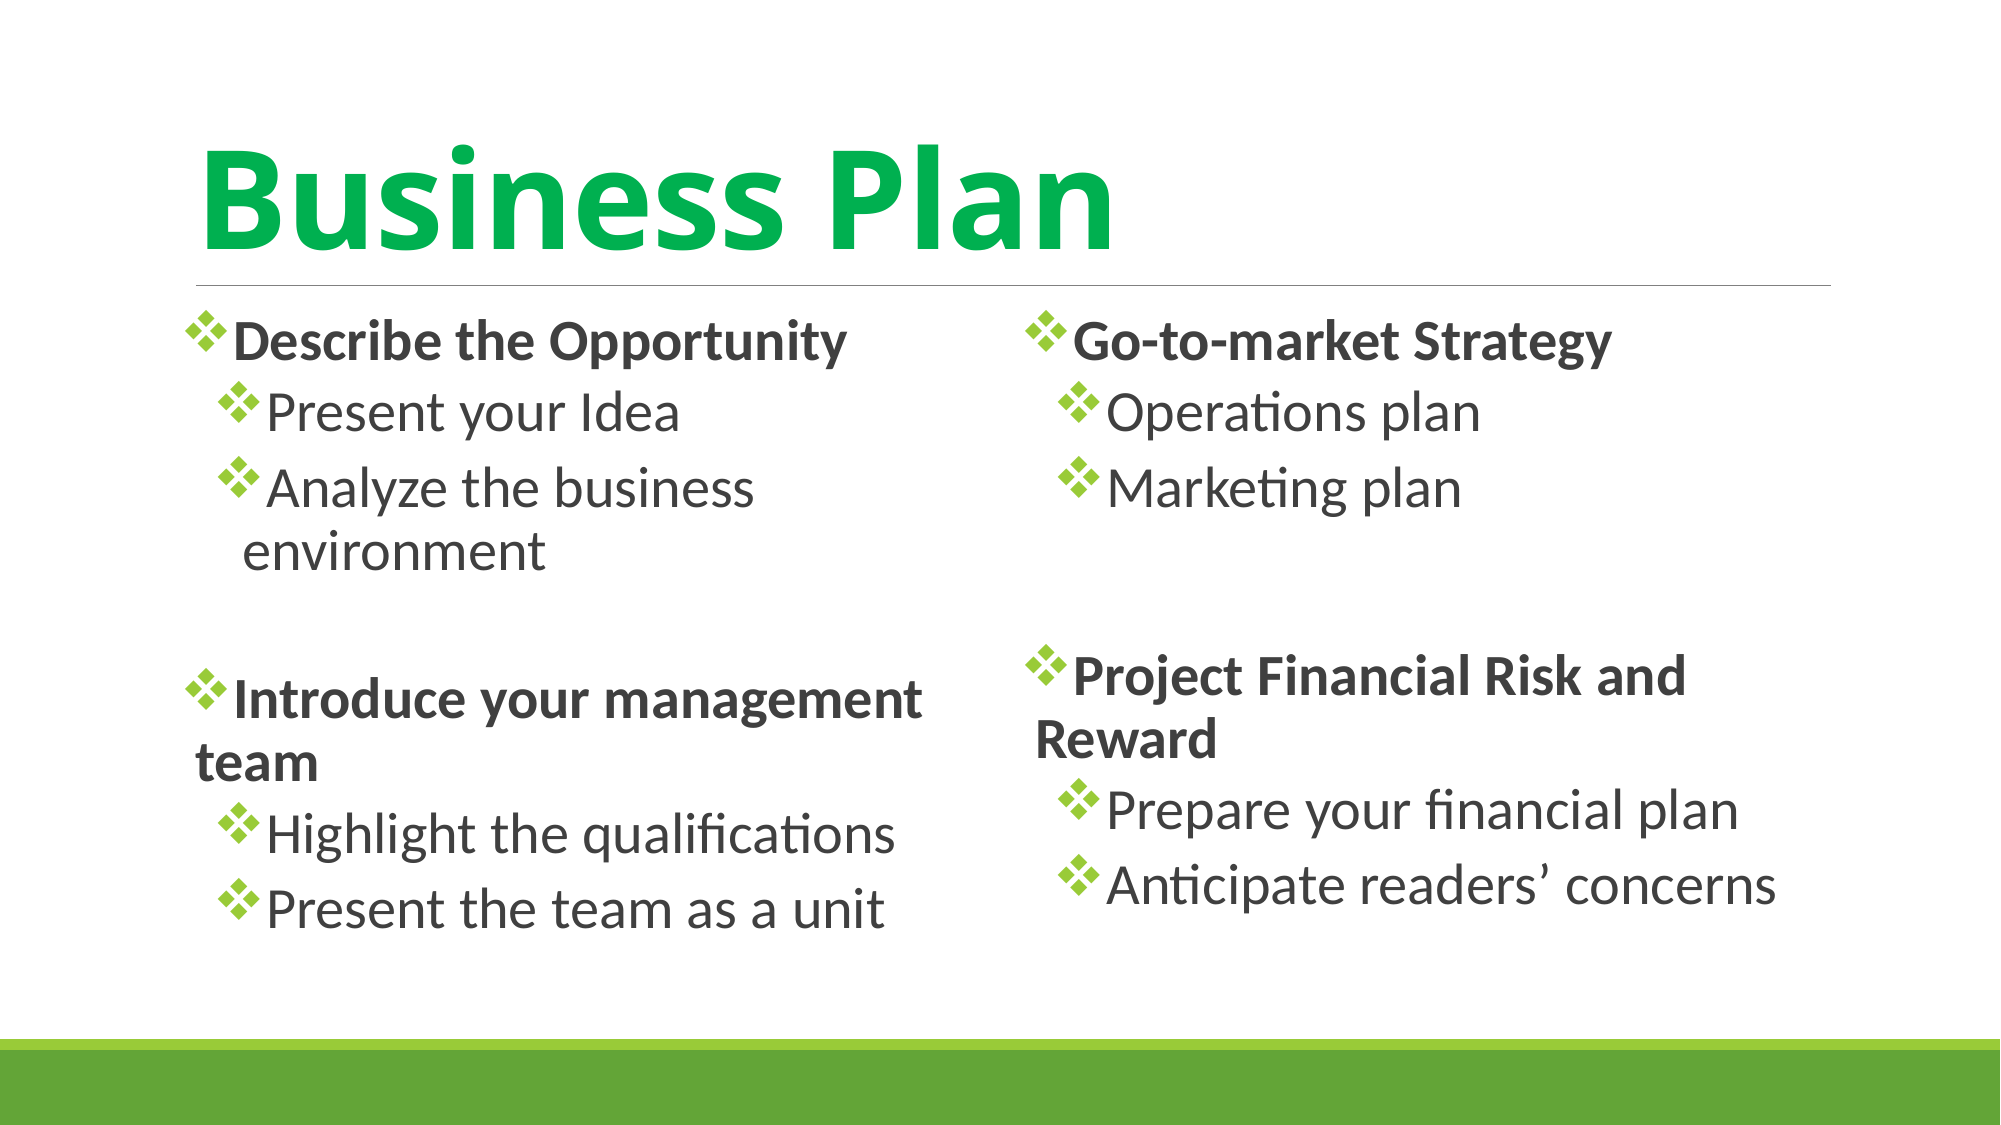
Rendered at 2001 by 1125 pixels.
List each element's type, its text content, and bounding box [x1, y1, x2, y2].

list Describe the Opportunity Present your Idea Analyze the business environment Introduce your management team Highlight the qualifications Present the team as a unit [180, 302, 990, 963]
list Go-to-market Strategy Operations plan Marketing plan Project Financial Risk and Reward Prepare your financial plan Anticipate readers’ concerns [1020, 302, 1830, 963]
title Business Plan [180, 47, 1830, 285]
